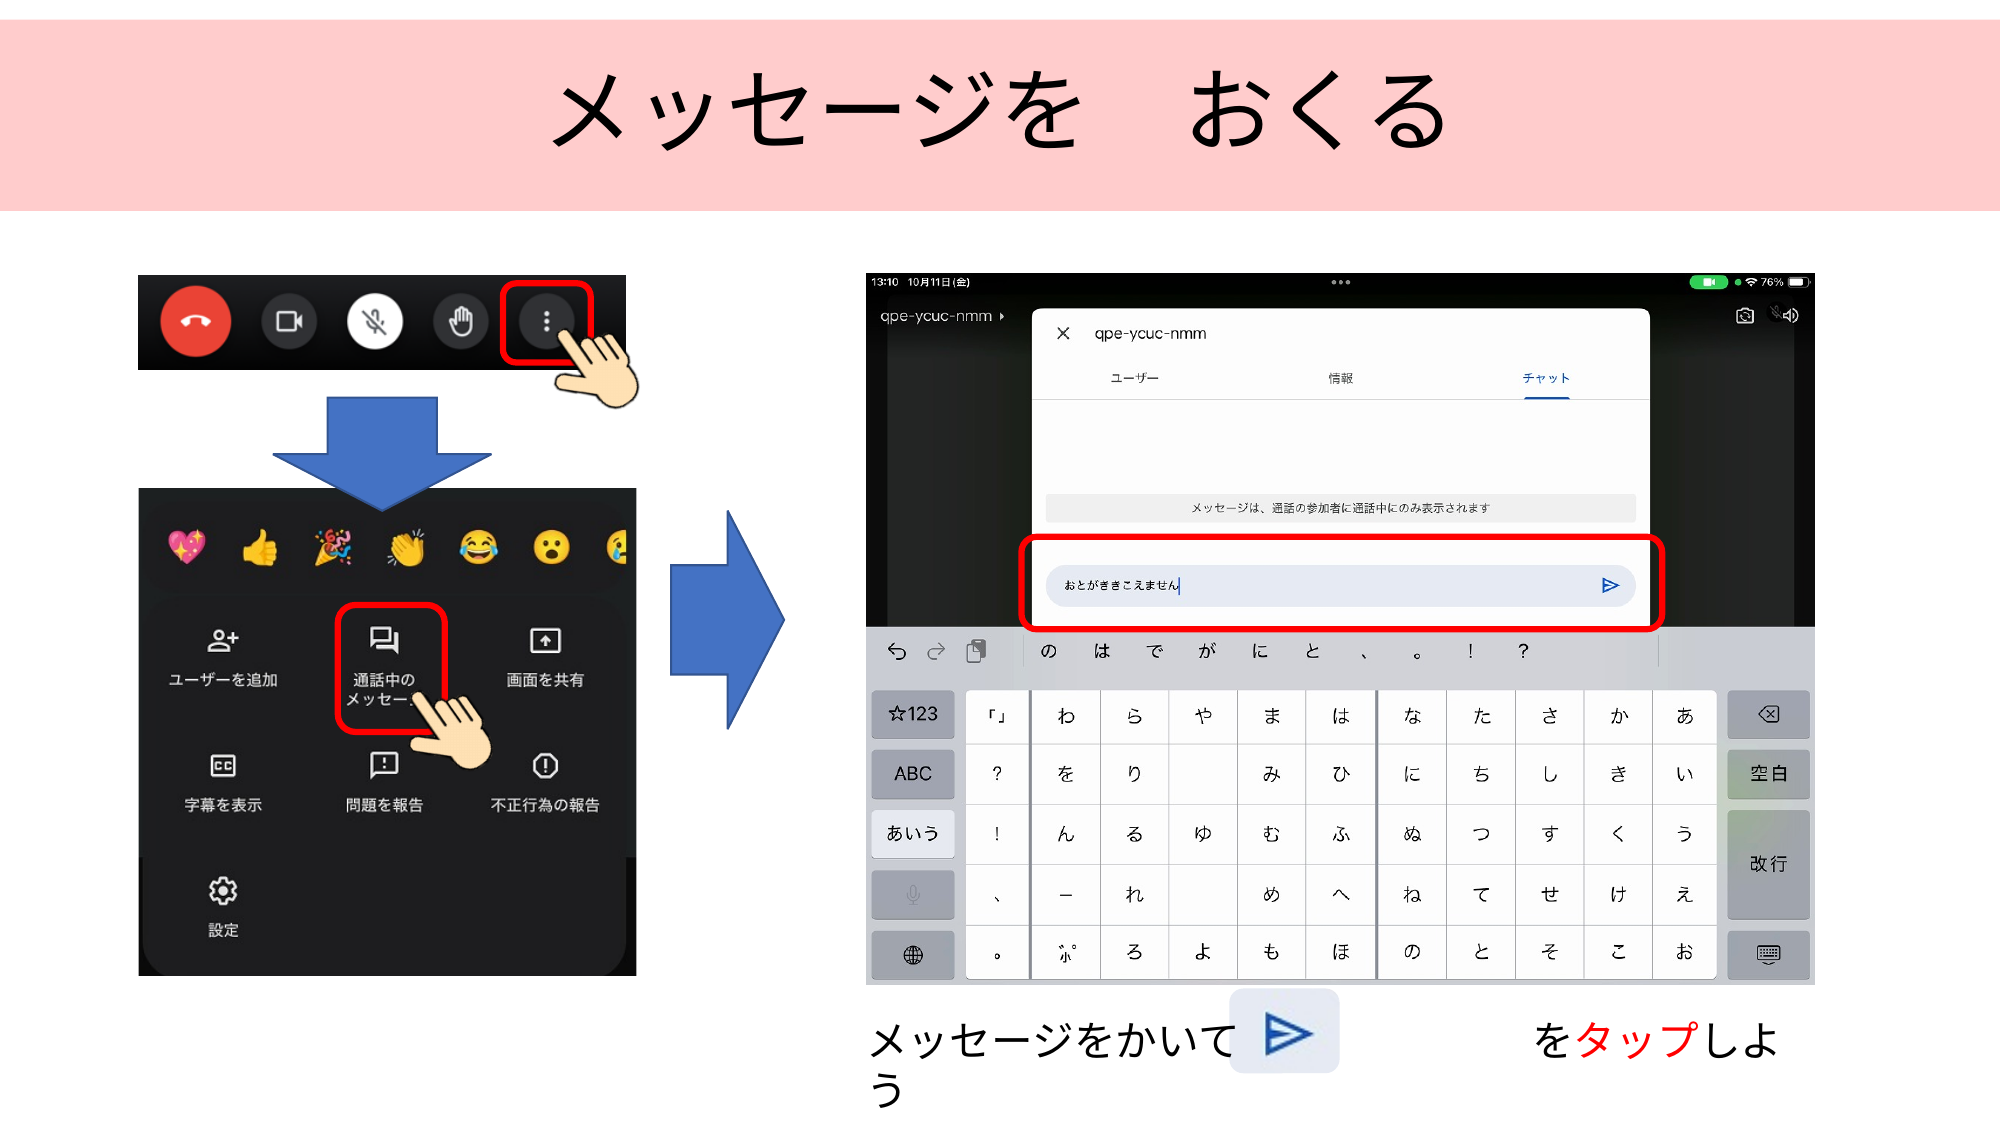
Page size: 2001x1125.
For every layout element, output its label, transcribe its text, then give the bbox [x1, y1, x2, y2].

picture [138, 488, 637, 976]
picture [866, 273, 1815, 985]
text_box [670, 510, 786, 730]
text_box [272, 396, 492, 488]
picture [138, 275, 657, 438]
picture [1229, 988, 1340, 1074]
title メッセージを おくる [0, 19, 2000, 211]
text_box メッセージをかいて をタップしよう [851, 1007, 1815, 1123]
